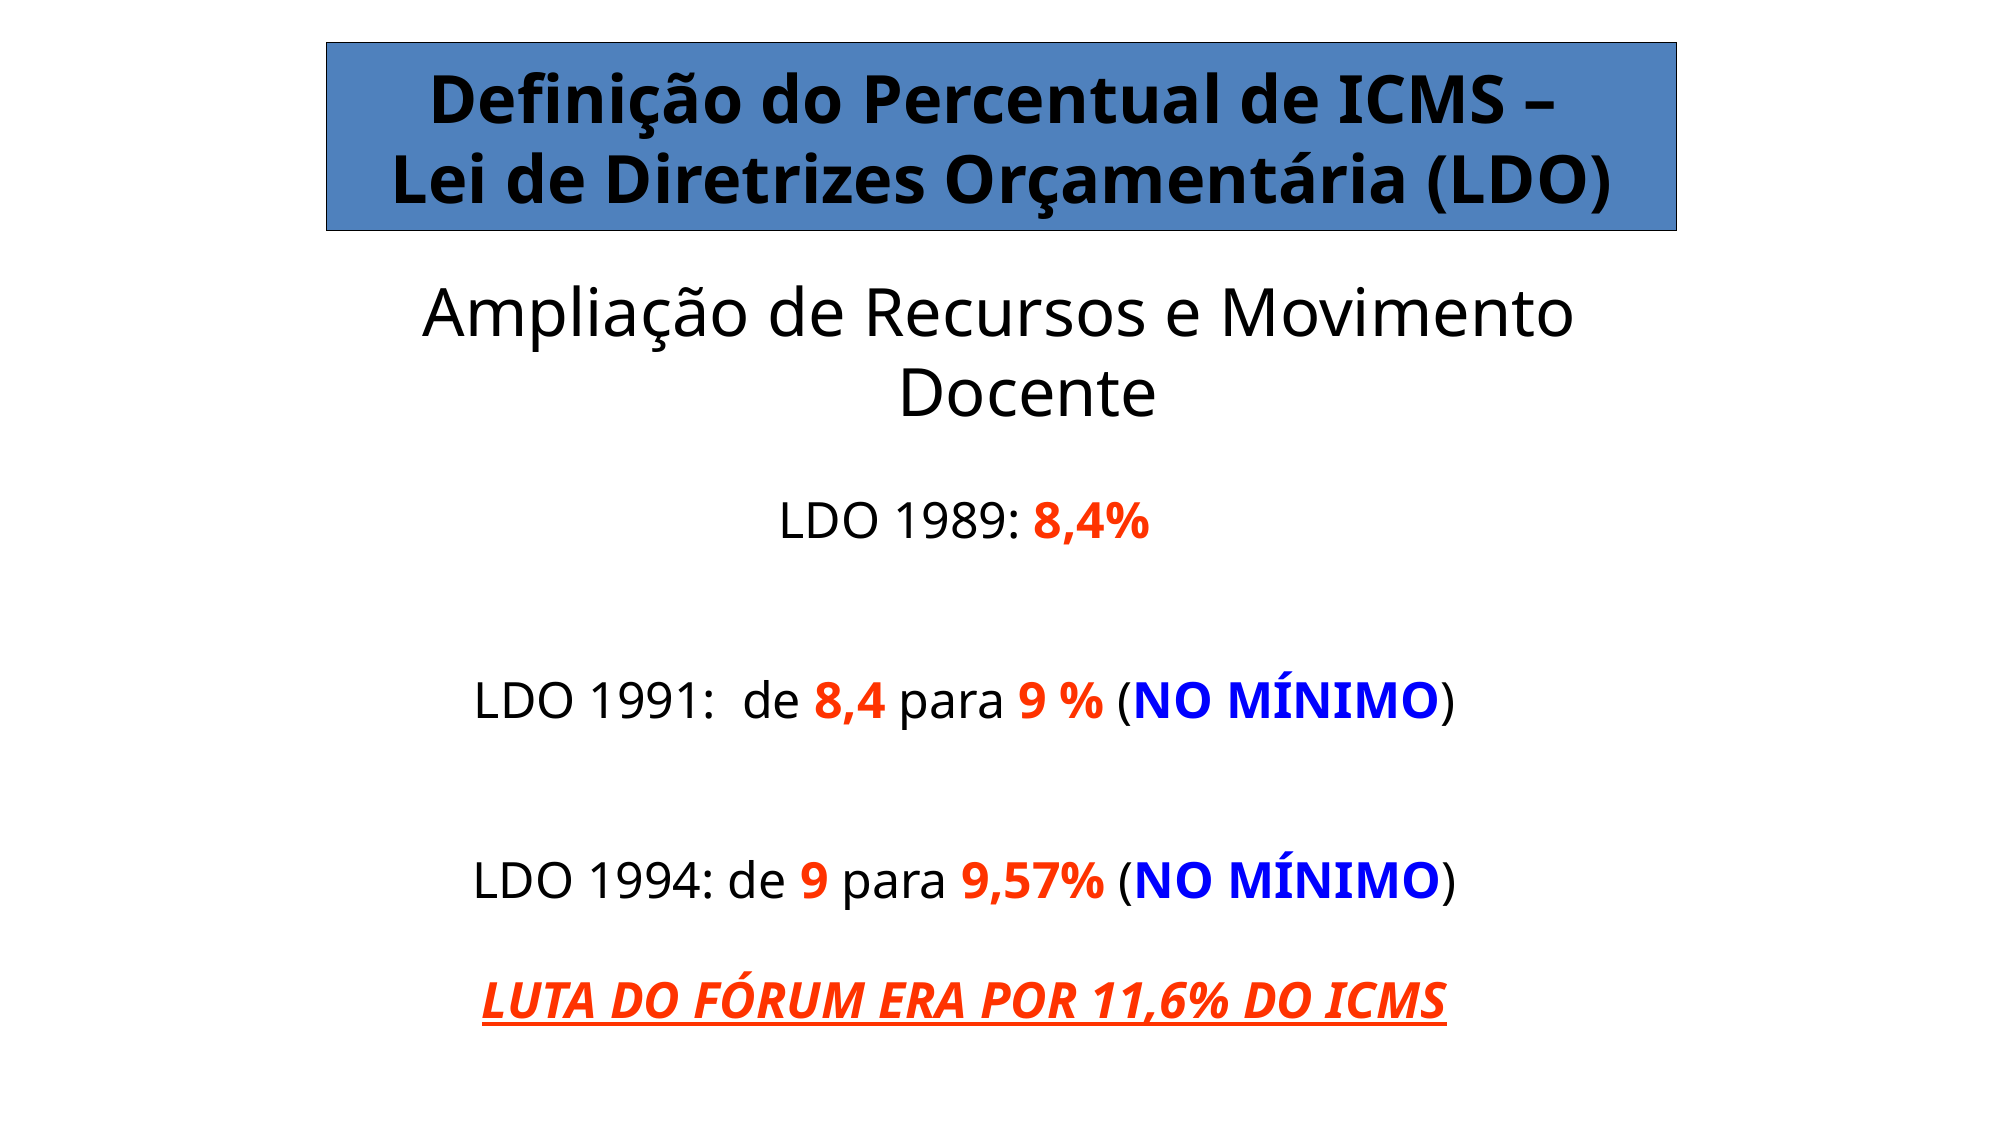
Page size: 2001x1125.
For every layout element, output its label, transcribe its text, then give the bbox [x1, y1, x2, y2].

list Ampliação de Recursos e Movimento Docente [324, 262, 1675, 1106]
text_box LDO 1989: 8,4% LDO 1991: de 8,4 para 9 % (NO MÍNIMO) LDO 1994: de 9 para 9,57% (NO MÍNIMO) LUTA DO FÓRUM ERA POR 11,6% DO ICMS [338, 420, 1591, 1036]
title Definição do Percentual de ICMS – Lei de Diretrizes Orçamentária (LDO) [326, 42, 1677, 231]
